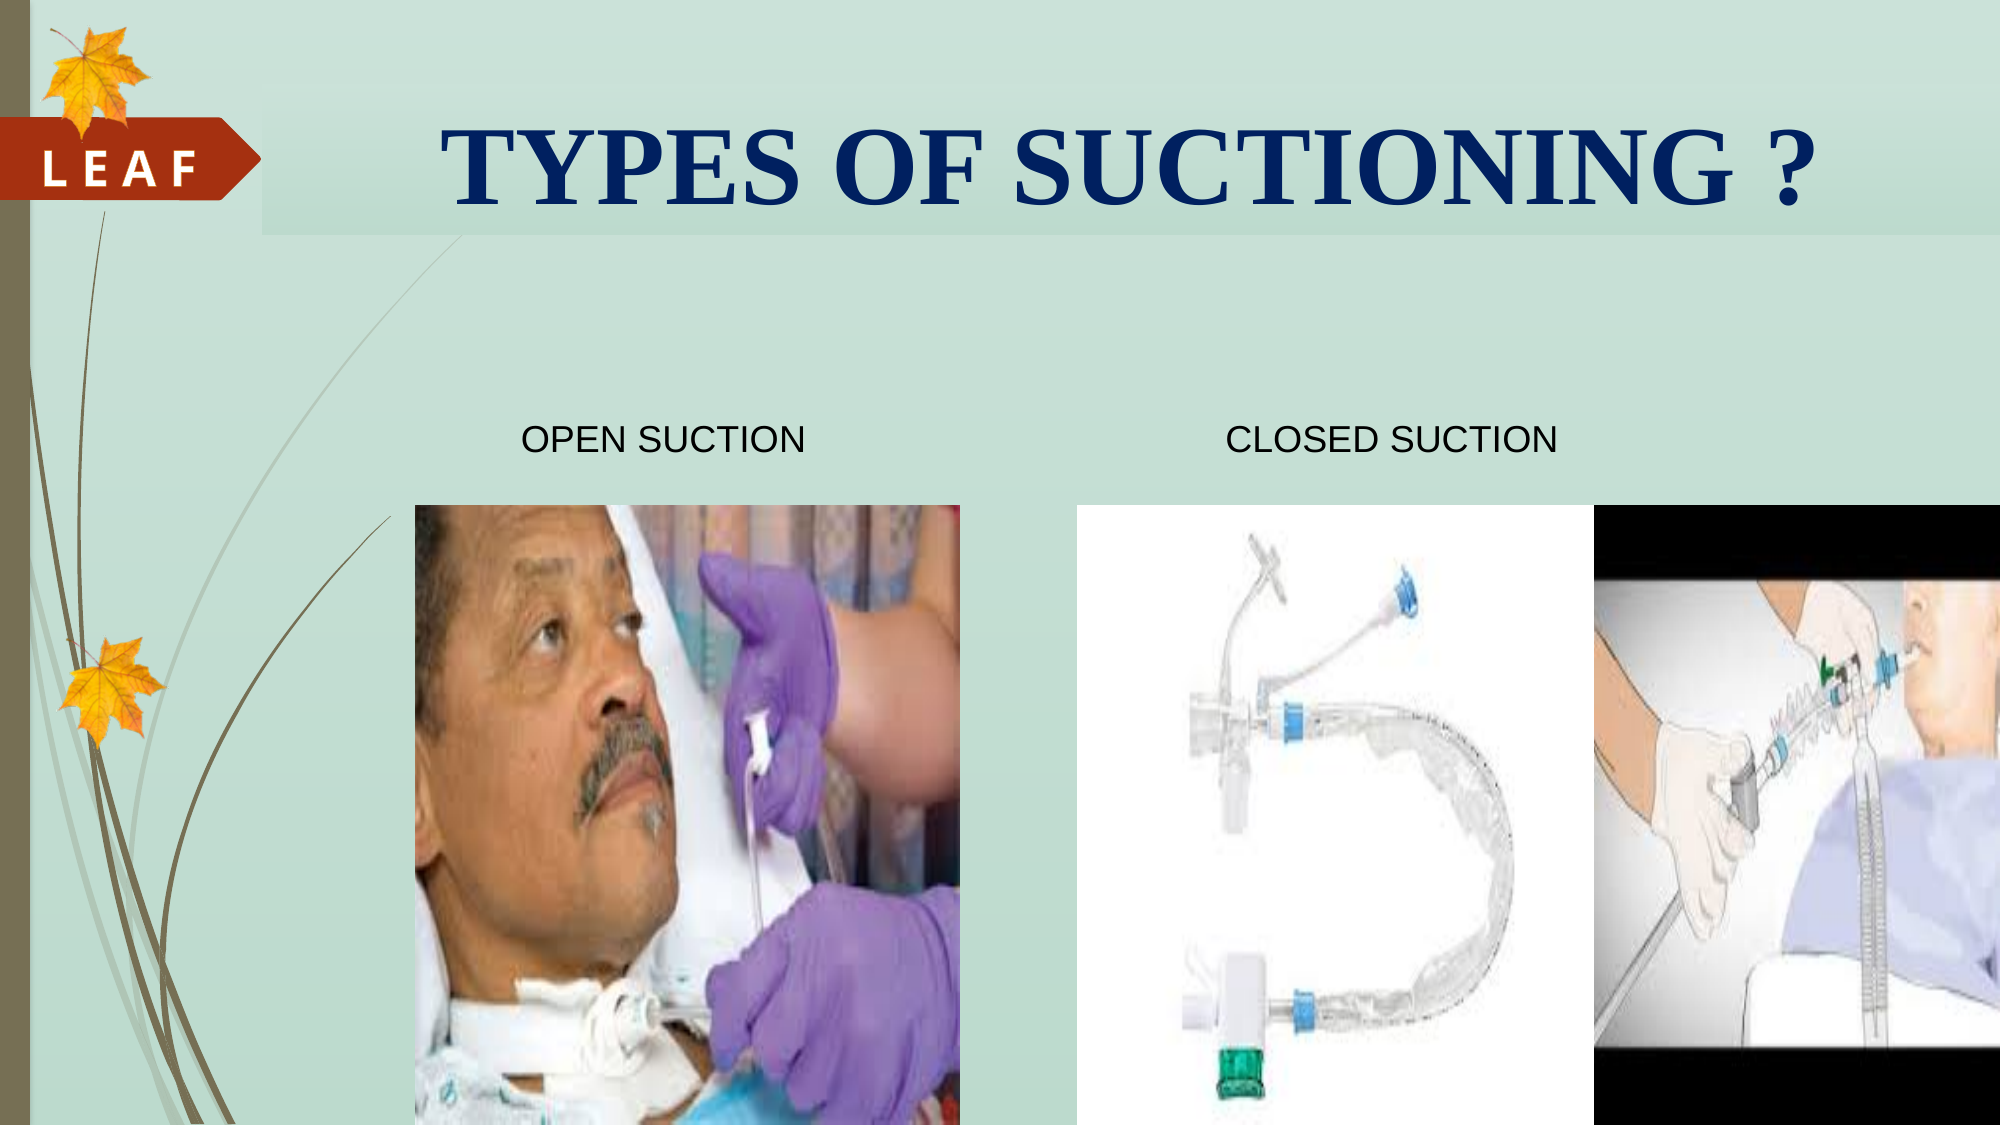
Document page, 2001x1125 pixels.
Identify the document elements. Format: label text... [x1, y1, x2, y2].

picture [414, 505, 961, 1125]
text_box TYPES OF SUCTIONING ? [262, 84, 2000, 235]
picture [39, 25, 153, 144]
picture [1077, 505, 2000, 1125]
picture [56, 634, 169, 753]
text_box L E A F [7, 129, 230, 204]
text_box OPEN SUCTION CLOSED SUCTION [505, 362, 1835, 468]
